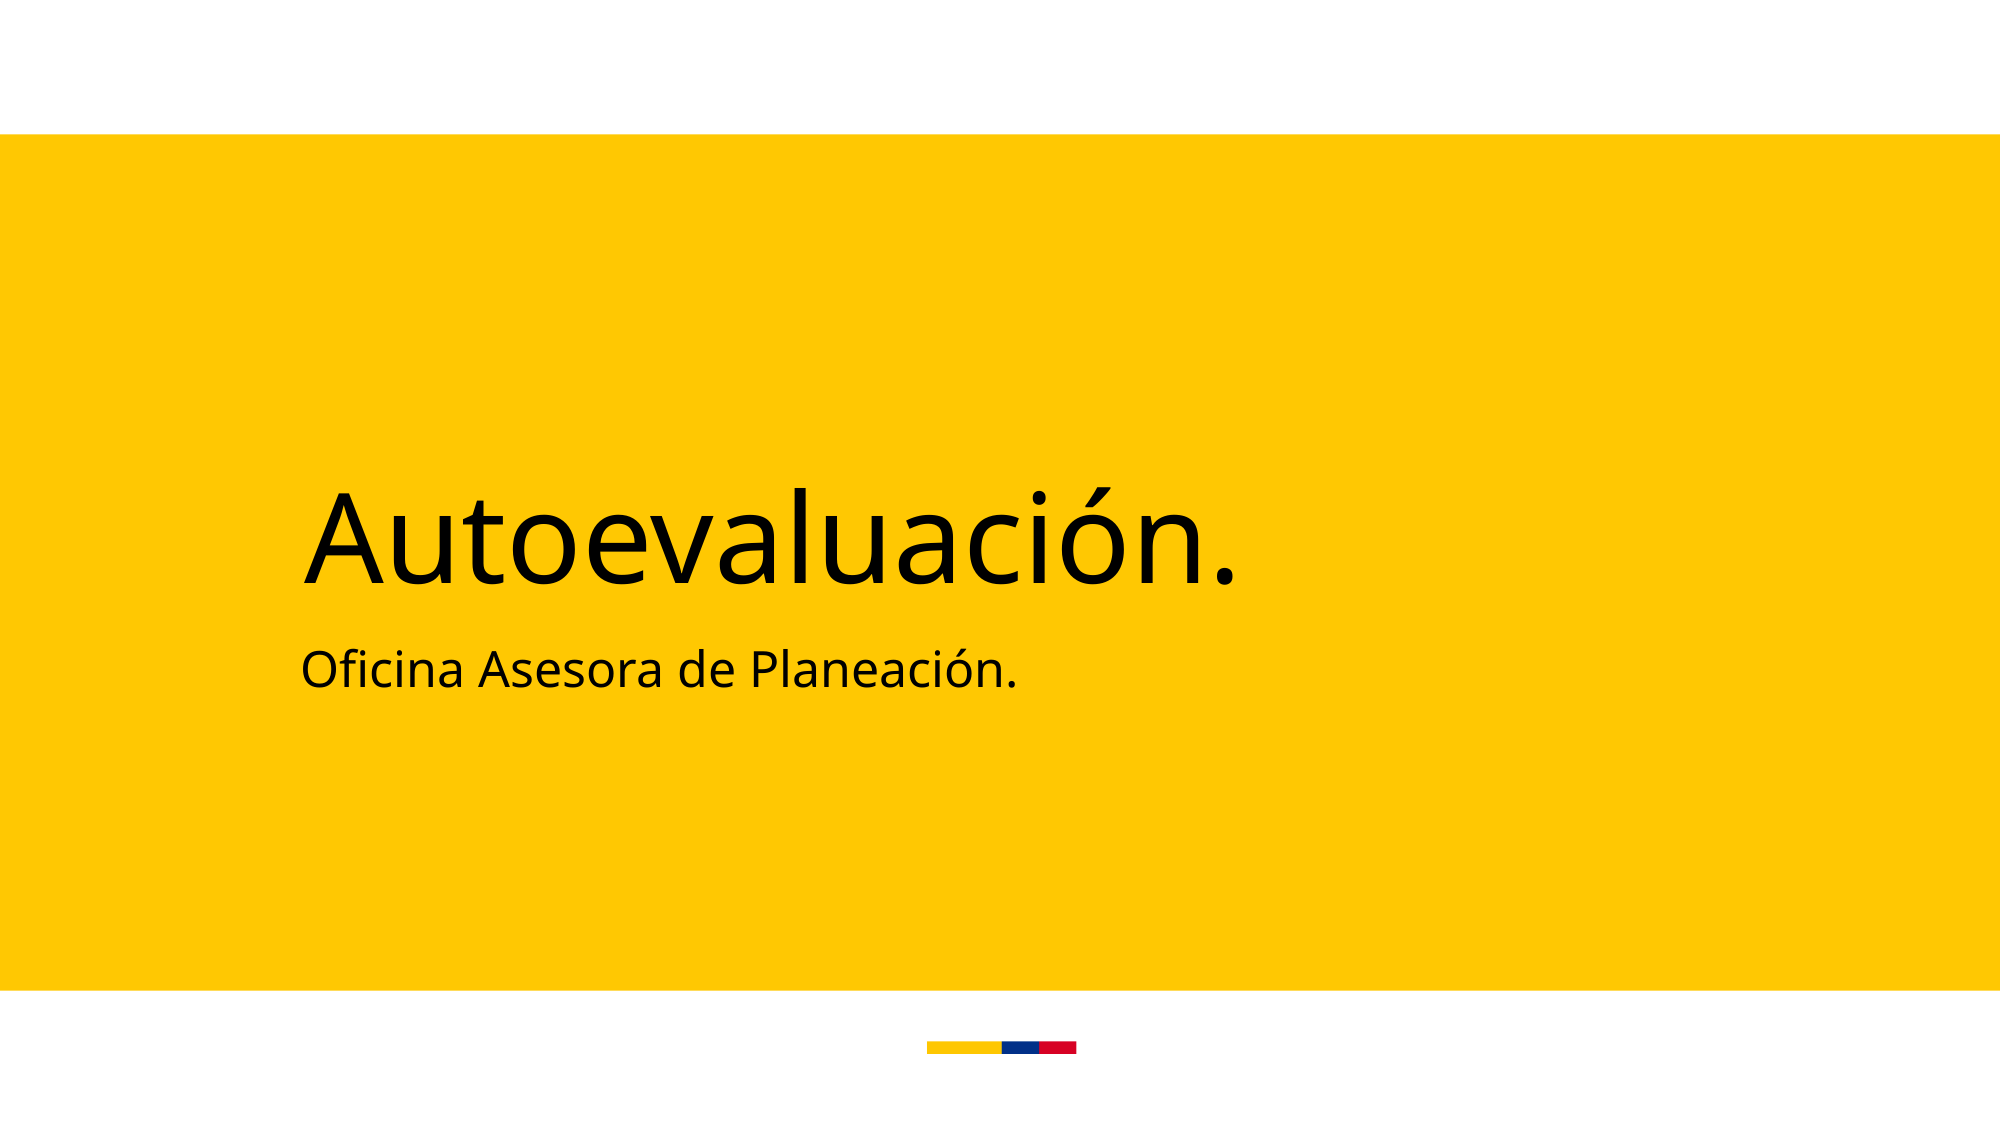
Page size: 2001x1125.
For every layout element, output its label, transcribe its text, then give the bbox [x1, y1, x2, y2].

subtitle Oficina Asesora de Planeación. [83, 636, 1236, 909]
picture [818, 1027, 1182, 1054]
title Autoevaluación. [185, 229, 1363, 622]
